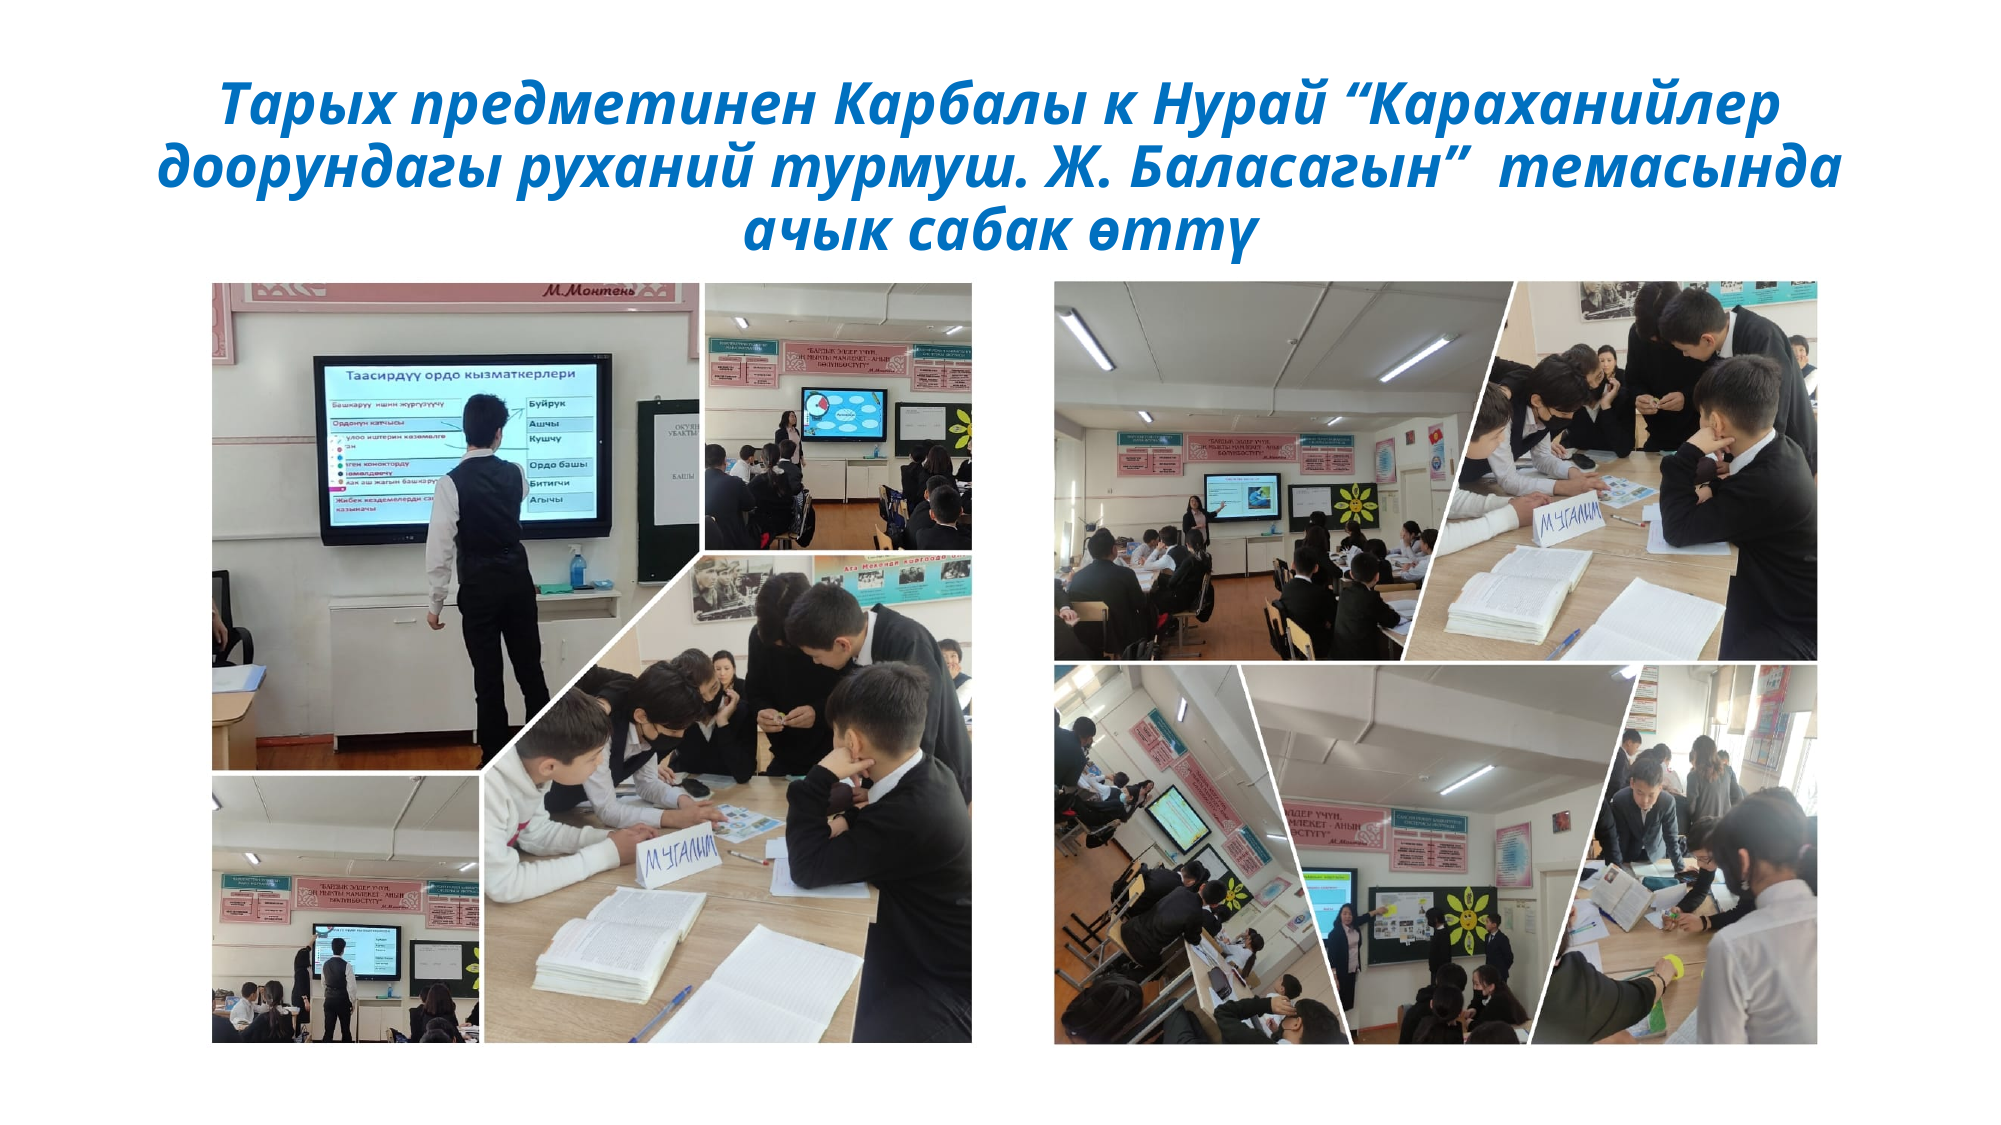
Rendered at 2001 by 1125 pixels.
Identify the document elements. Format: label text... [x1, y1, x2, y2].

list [206, 277, 977, 1048]
title Тарых предметинен Карбалы к Нурай “Караханийлер доорундагы руханий турмуш. Ж. Баласагын” темасында ачык сабак өттү [137, 59, 1863, 278]
picture [1050, 277, 1821, 1048]
